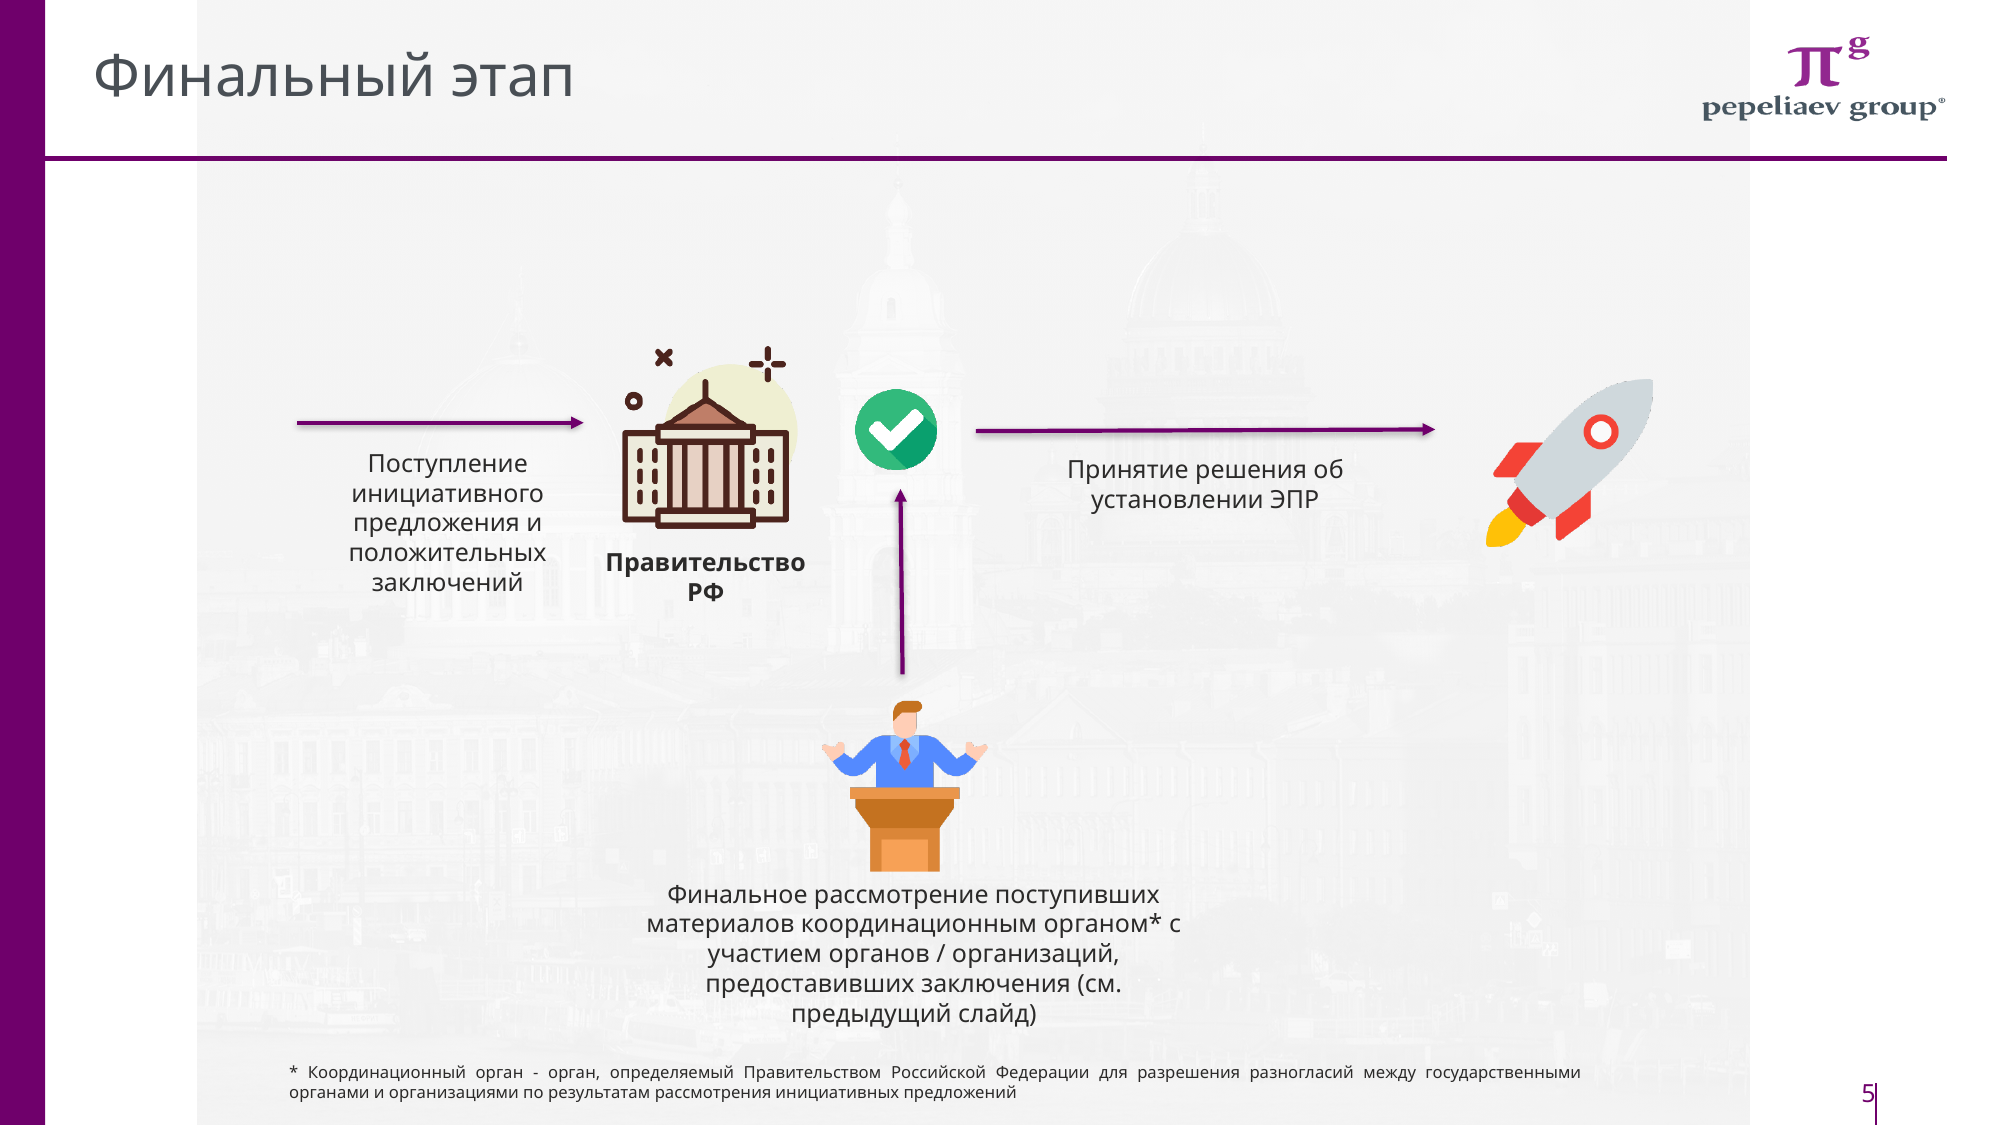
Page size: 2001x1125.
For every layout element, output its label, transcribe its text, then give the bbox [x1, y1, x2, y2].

title Финальный этап [93, 28, 191, 127]
picture [196, 0, 1953, 1125]
